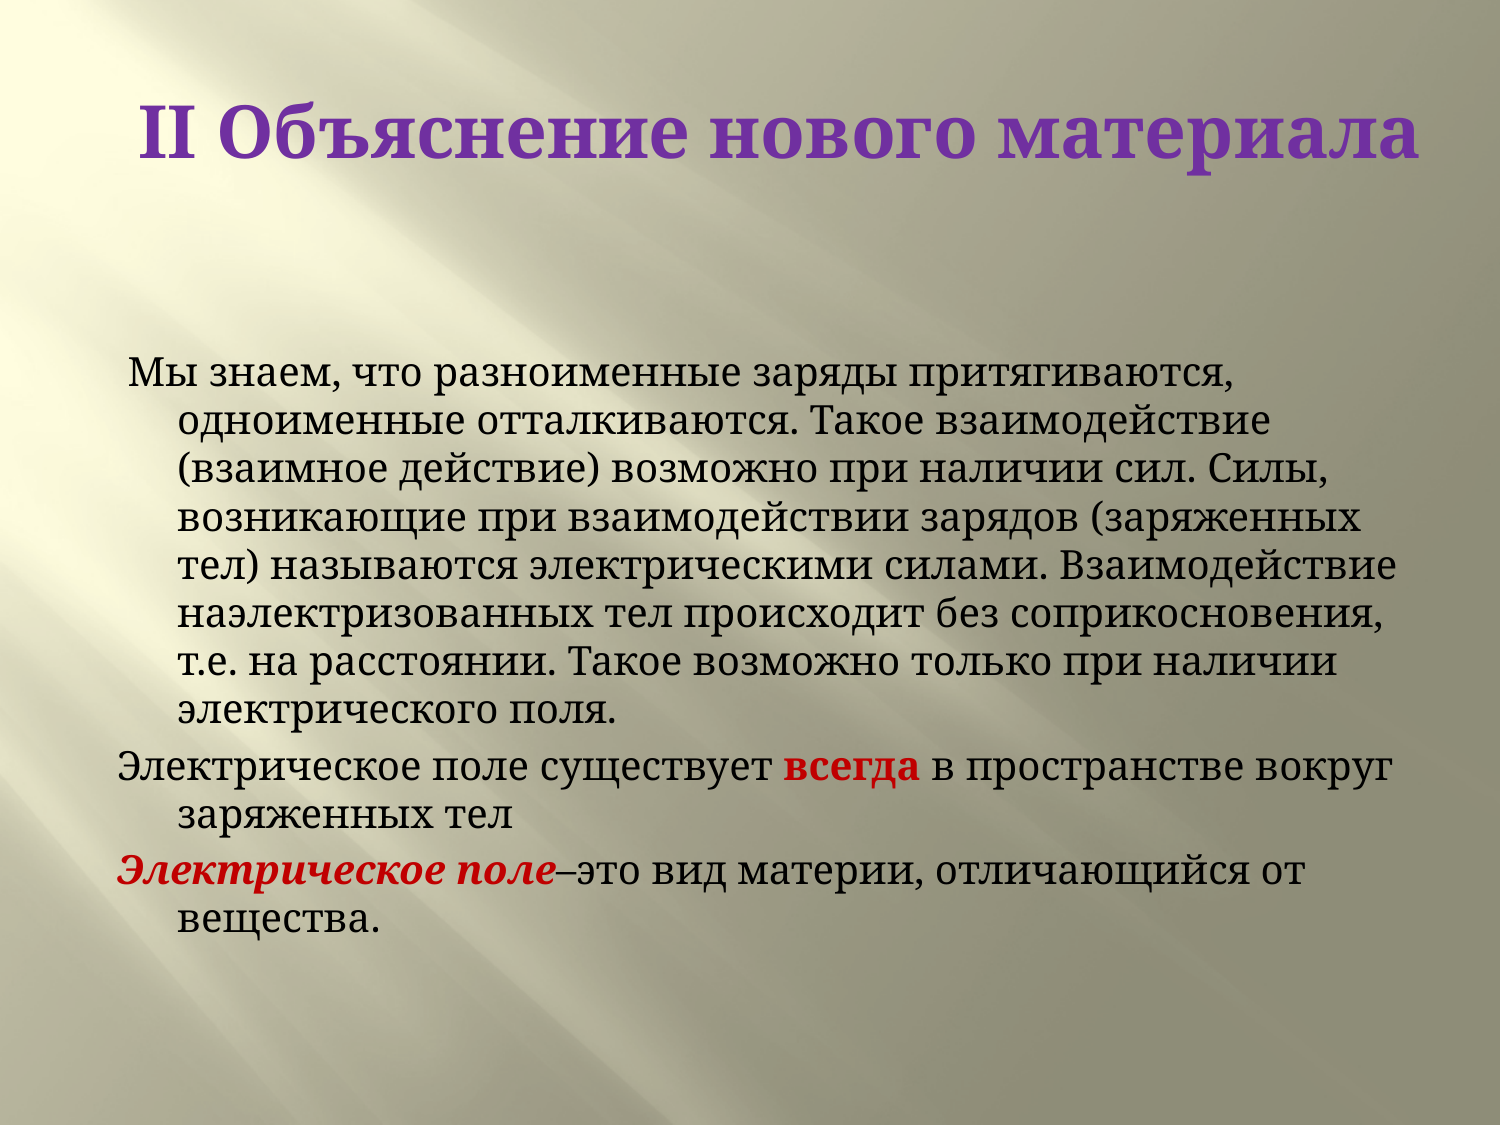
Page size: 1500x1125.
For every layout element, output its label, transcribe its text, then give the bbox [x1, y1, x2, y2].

title II Объяснение нового материала [105, 35, 1456, 223]
list Мы знаем, что разноименные заряды притягиваются, одноименные отталкиваются. Такое взаимодействие (взаимное действие) возможно при наличии сил. Силы, возникающие при взаимодействии зарядов (заряженных тел) называются электрическими силами. Взаимодействие наэлектризованных тел происходит без соприкосновения, т.е. на расстоянии. Такое возможно только при наличии электрического поля. Электрическое поле существует всегда в пространстве вокруг заряженных тел Электрическое поле–это вид материи, отличающийся от вещества. [81, 234, 1433, 1007]
